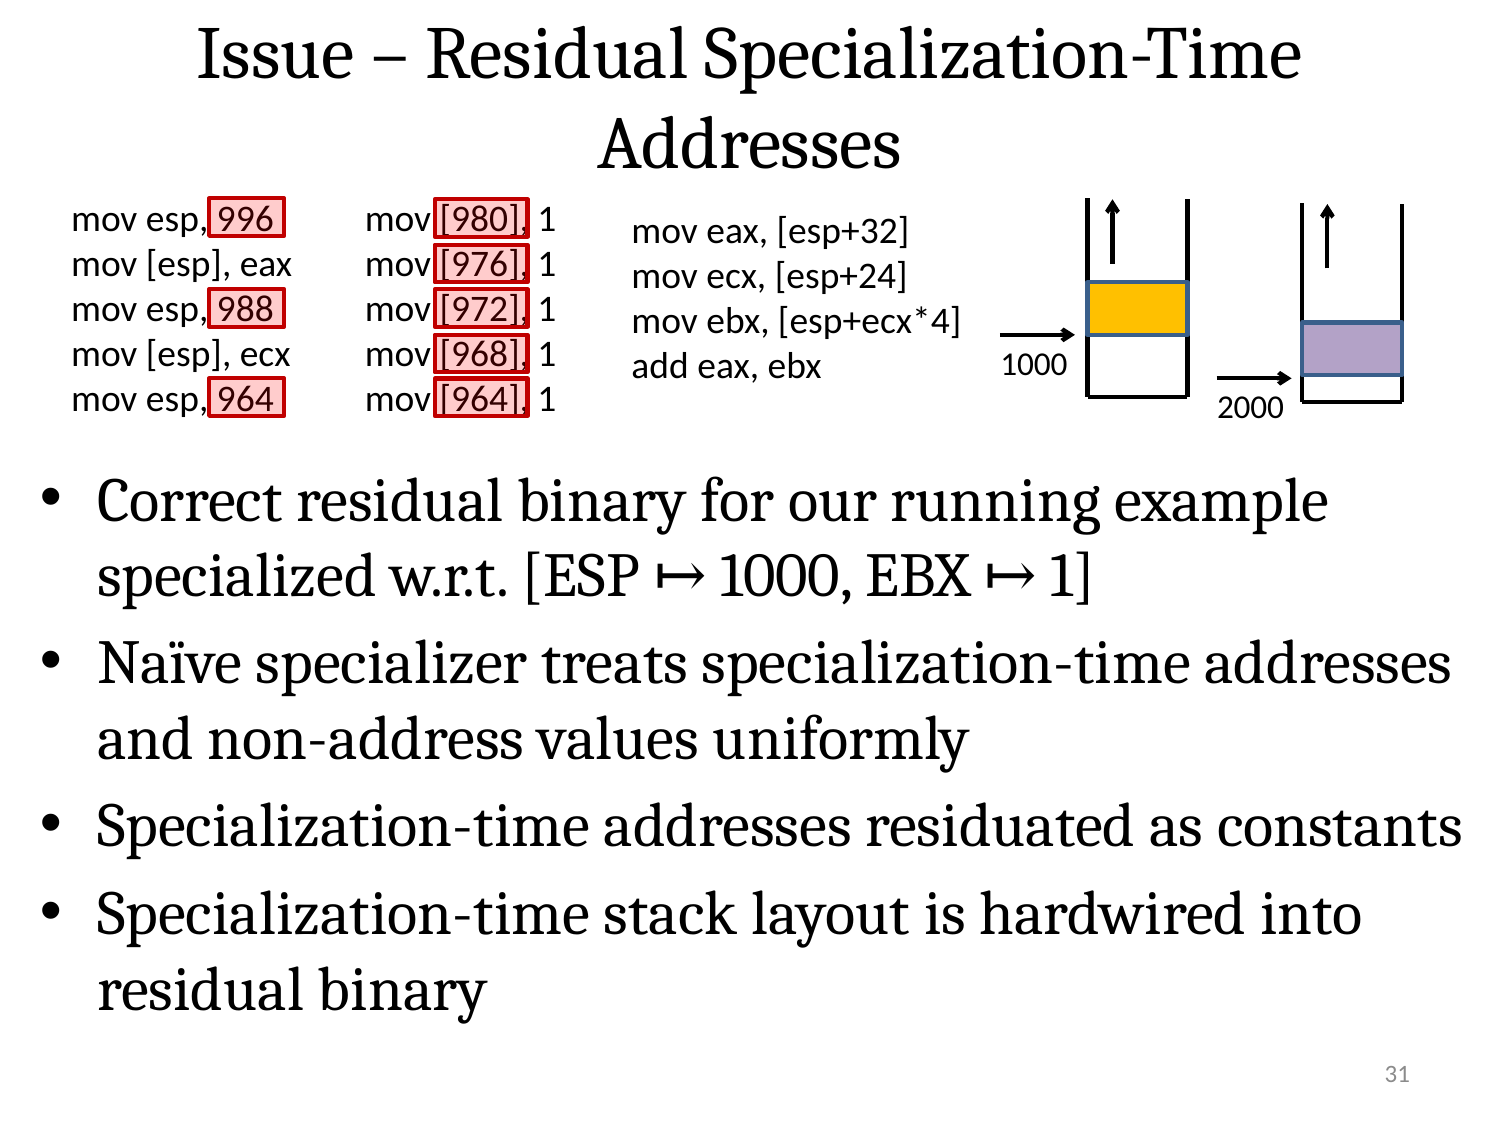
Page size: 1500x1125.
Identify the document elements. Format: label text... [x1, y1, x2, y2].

text_box [433, 333, 530, 374]
text_box [1307, 330, 1398, 374]
text_box [207, 287, 286, 329]
text_box mov eax, [esp+32] mov ecx, [esp+24] mov ebx, [esp+ecx*4] add eax, ebx [616, 198, 985, 394]
text_box [433, 243, 530, 284]
text_box [433, 287, 530, 329]
text_box [433, 197, 530, 239]
text_box [433, 376, 530, 418]
slide_number 31 [1074, 1042, 1425, 1103]
list Correct residual binary for our running example specialized w.r.t. [ESP ↦ 1000, EBX ↦ 1] Naïve specializer treats specialization-time addresses and non-address values uniformly Specialization-time addresses residuated as constants Specialization-time stack layout is hardwired into residual binary [24, 187, 1488, 1100]
text_box [207, 376, 286, 418]
text_box mov esp, 996 mov [esp], eax mov esp, 988 mov [esp], ecx mov esp, 964 [56, 186, 319, 427]
text_box 2000 [1202, 378, 1300, 433]
title Issue – Residual Specialization-Time Addresses [24, 24, 1475, 163]
text_box [1091, 290, 1183, 334]
text_box mov [980], 1 mov [976], 1 mov [972], 1 mov [968], 1 mov [964], 1 [350, 186, 613, 427]
text_box [207, 196, 286, 238]
text_box 1000 [985, 334, 1083, 390]
